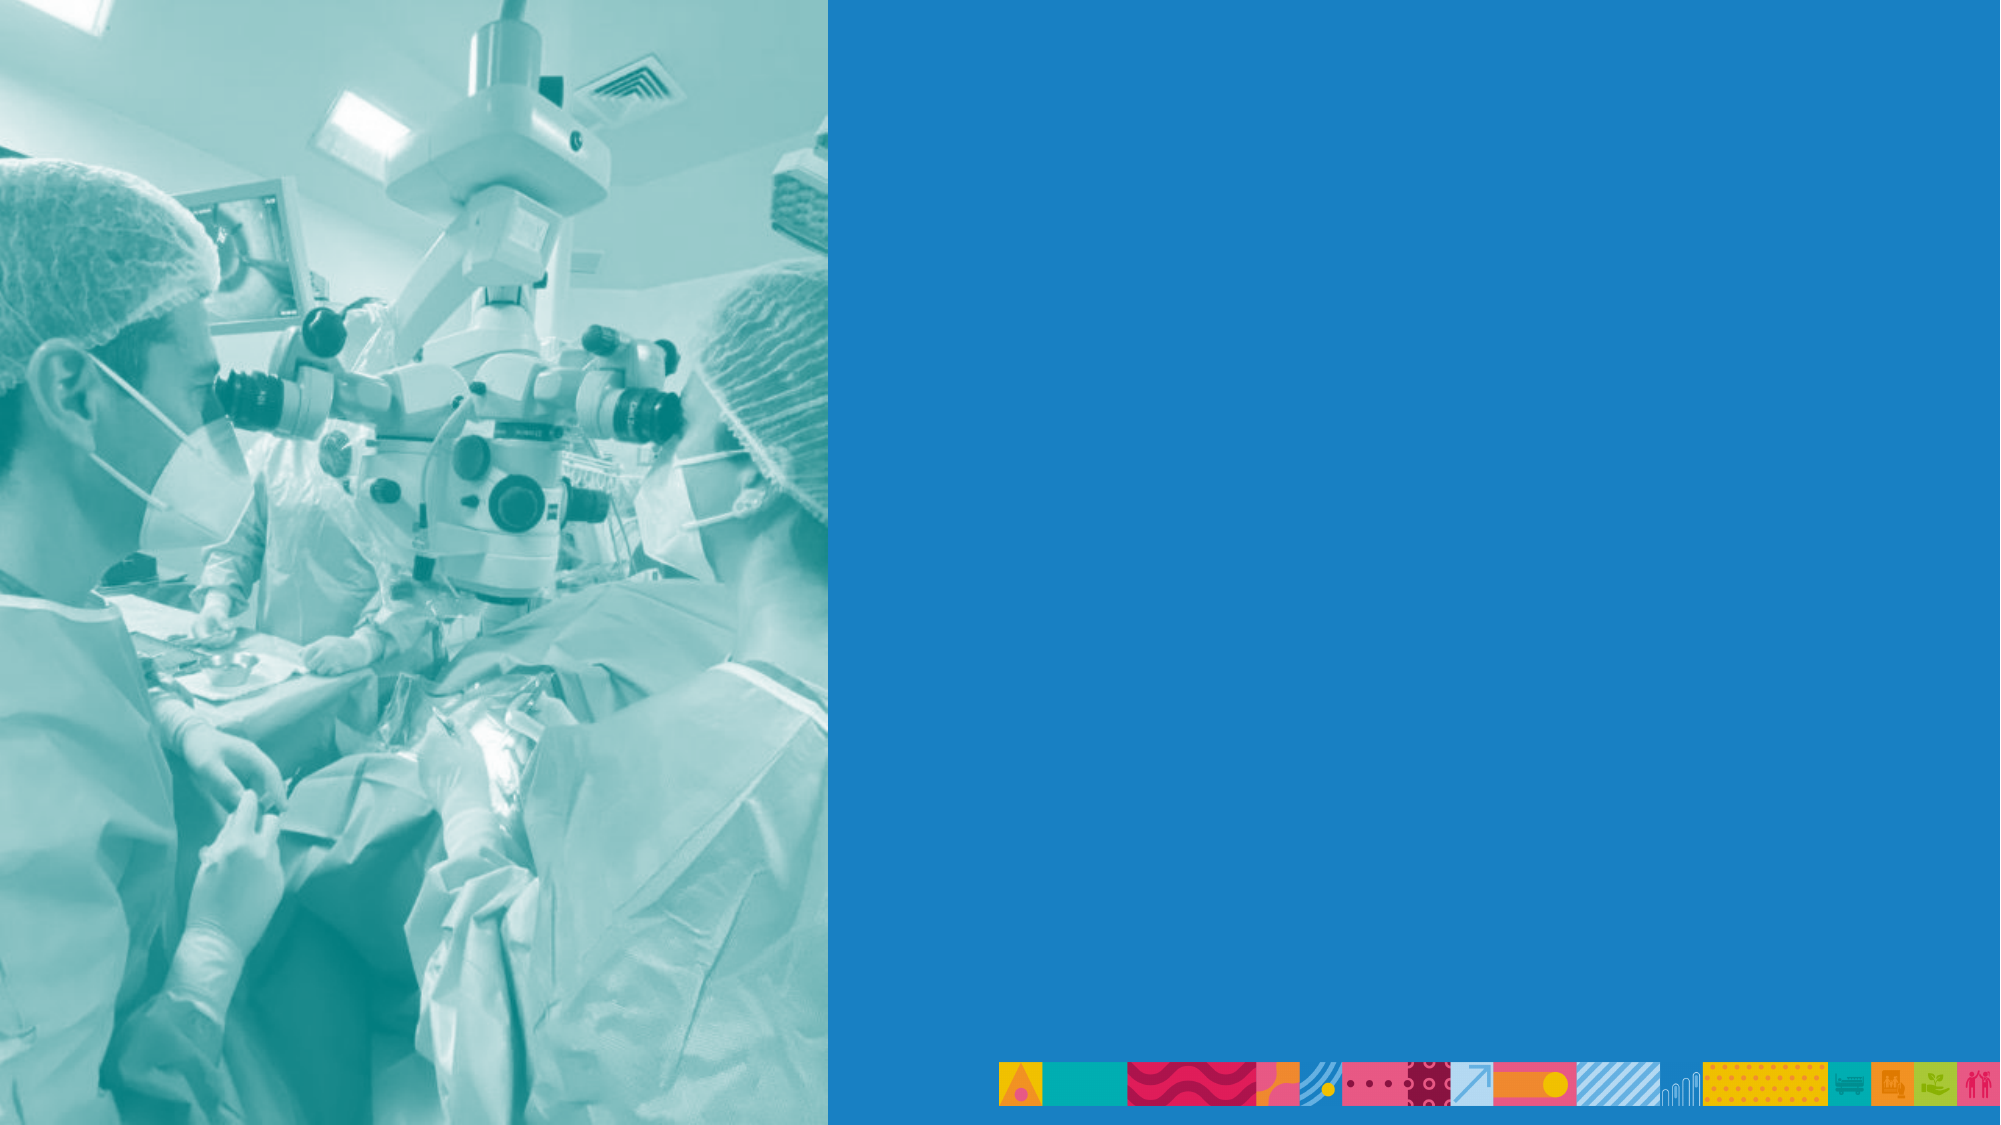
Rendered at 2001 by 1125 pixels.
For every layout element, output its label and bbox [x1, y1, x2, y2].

picture [999, 1062, 2000, 1106]
picture [0, 0, 828, 1125]
